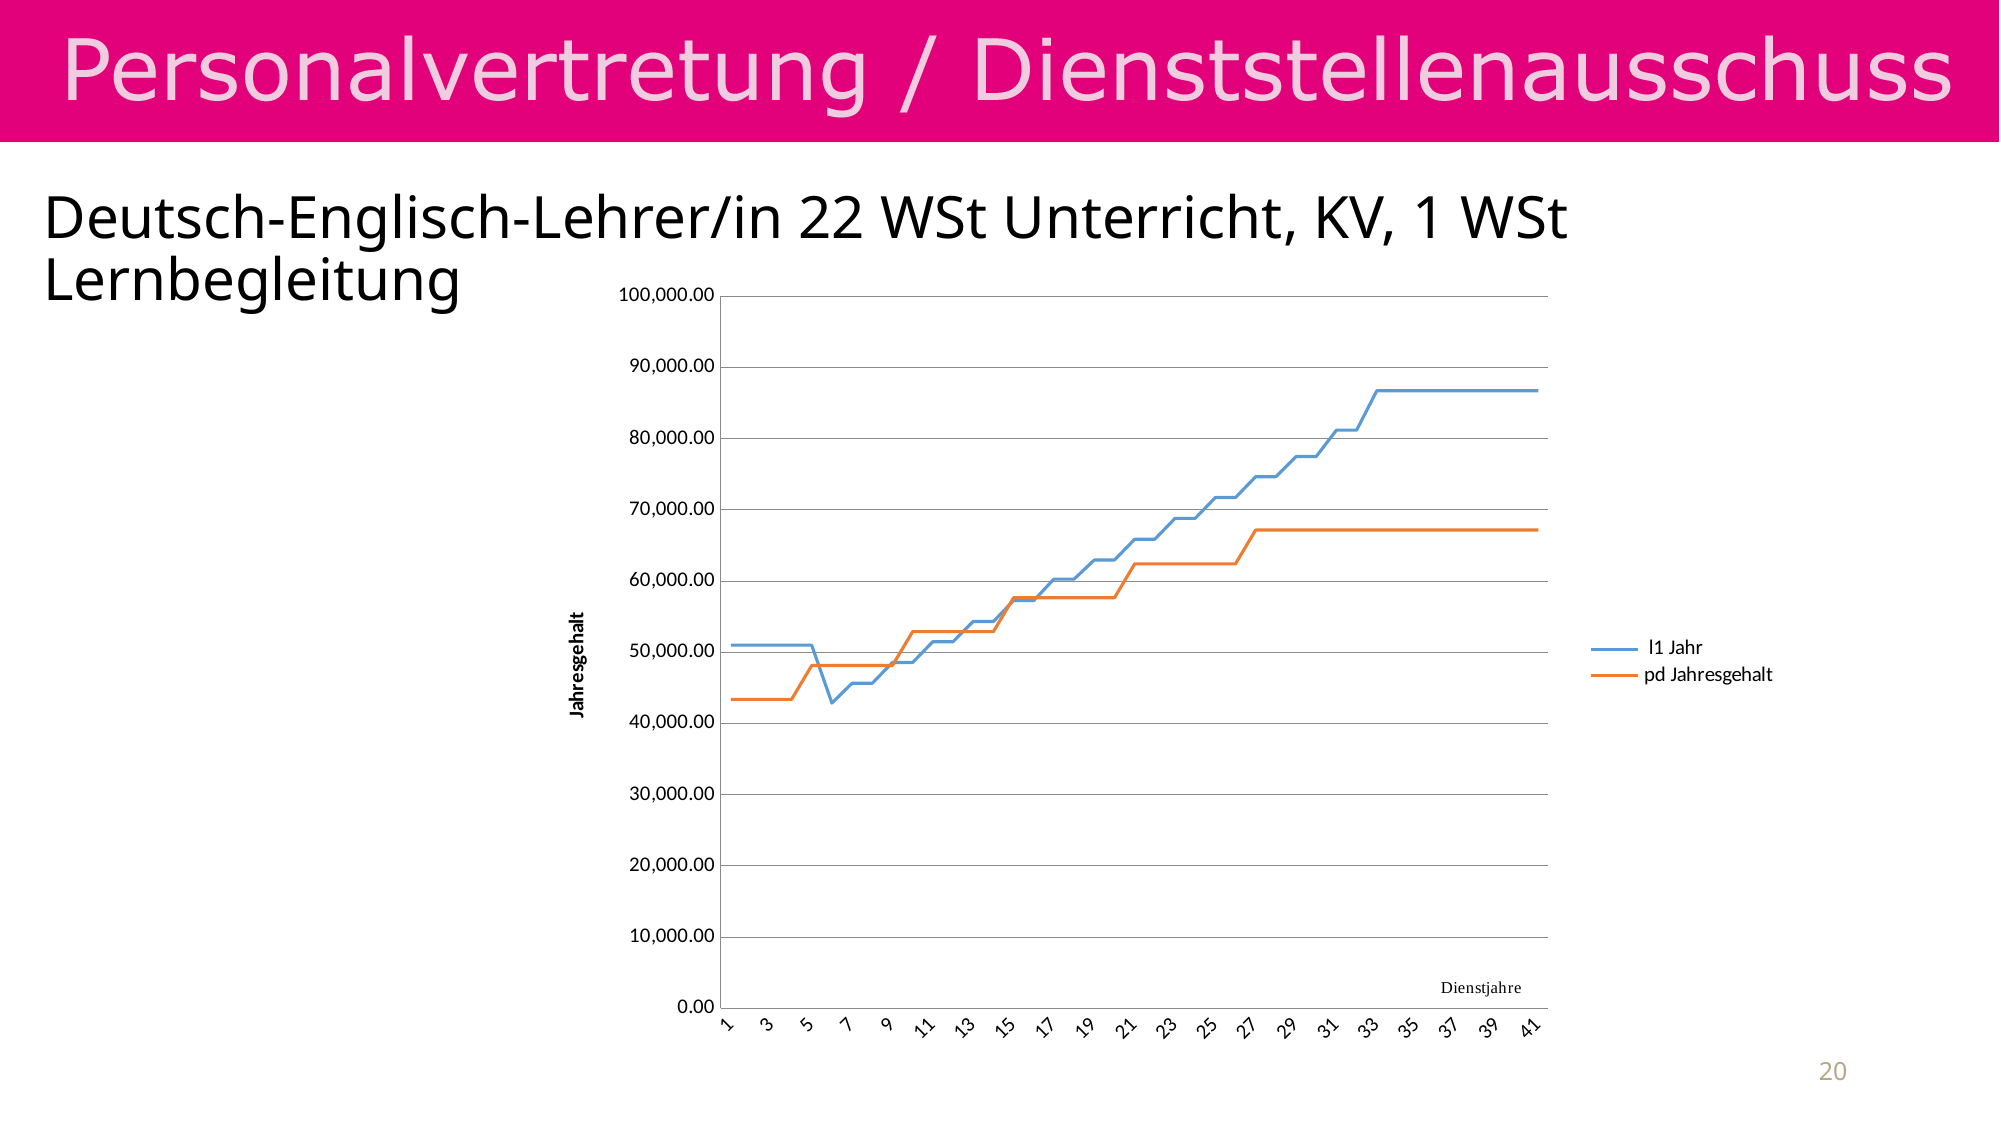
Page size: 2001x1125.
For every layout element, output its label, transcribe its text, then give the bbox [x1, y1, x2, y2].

slide_number 20 [1412, 1042, 1863, 1103]
picture [0, 0, 1999, 142]
chart [561, 269, 1792, 1057]
title Deutsch-Englisch-Lehrer/in 22 WSt Unterricht, KV, 1 WSt Lernbegleitung [28, 142, 1970, 360]
